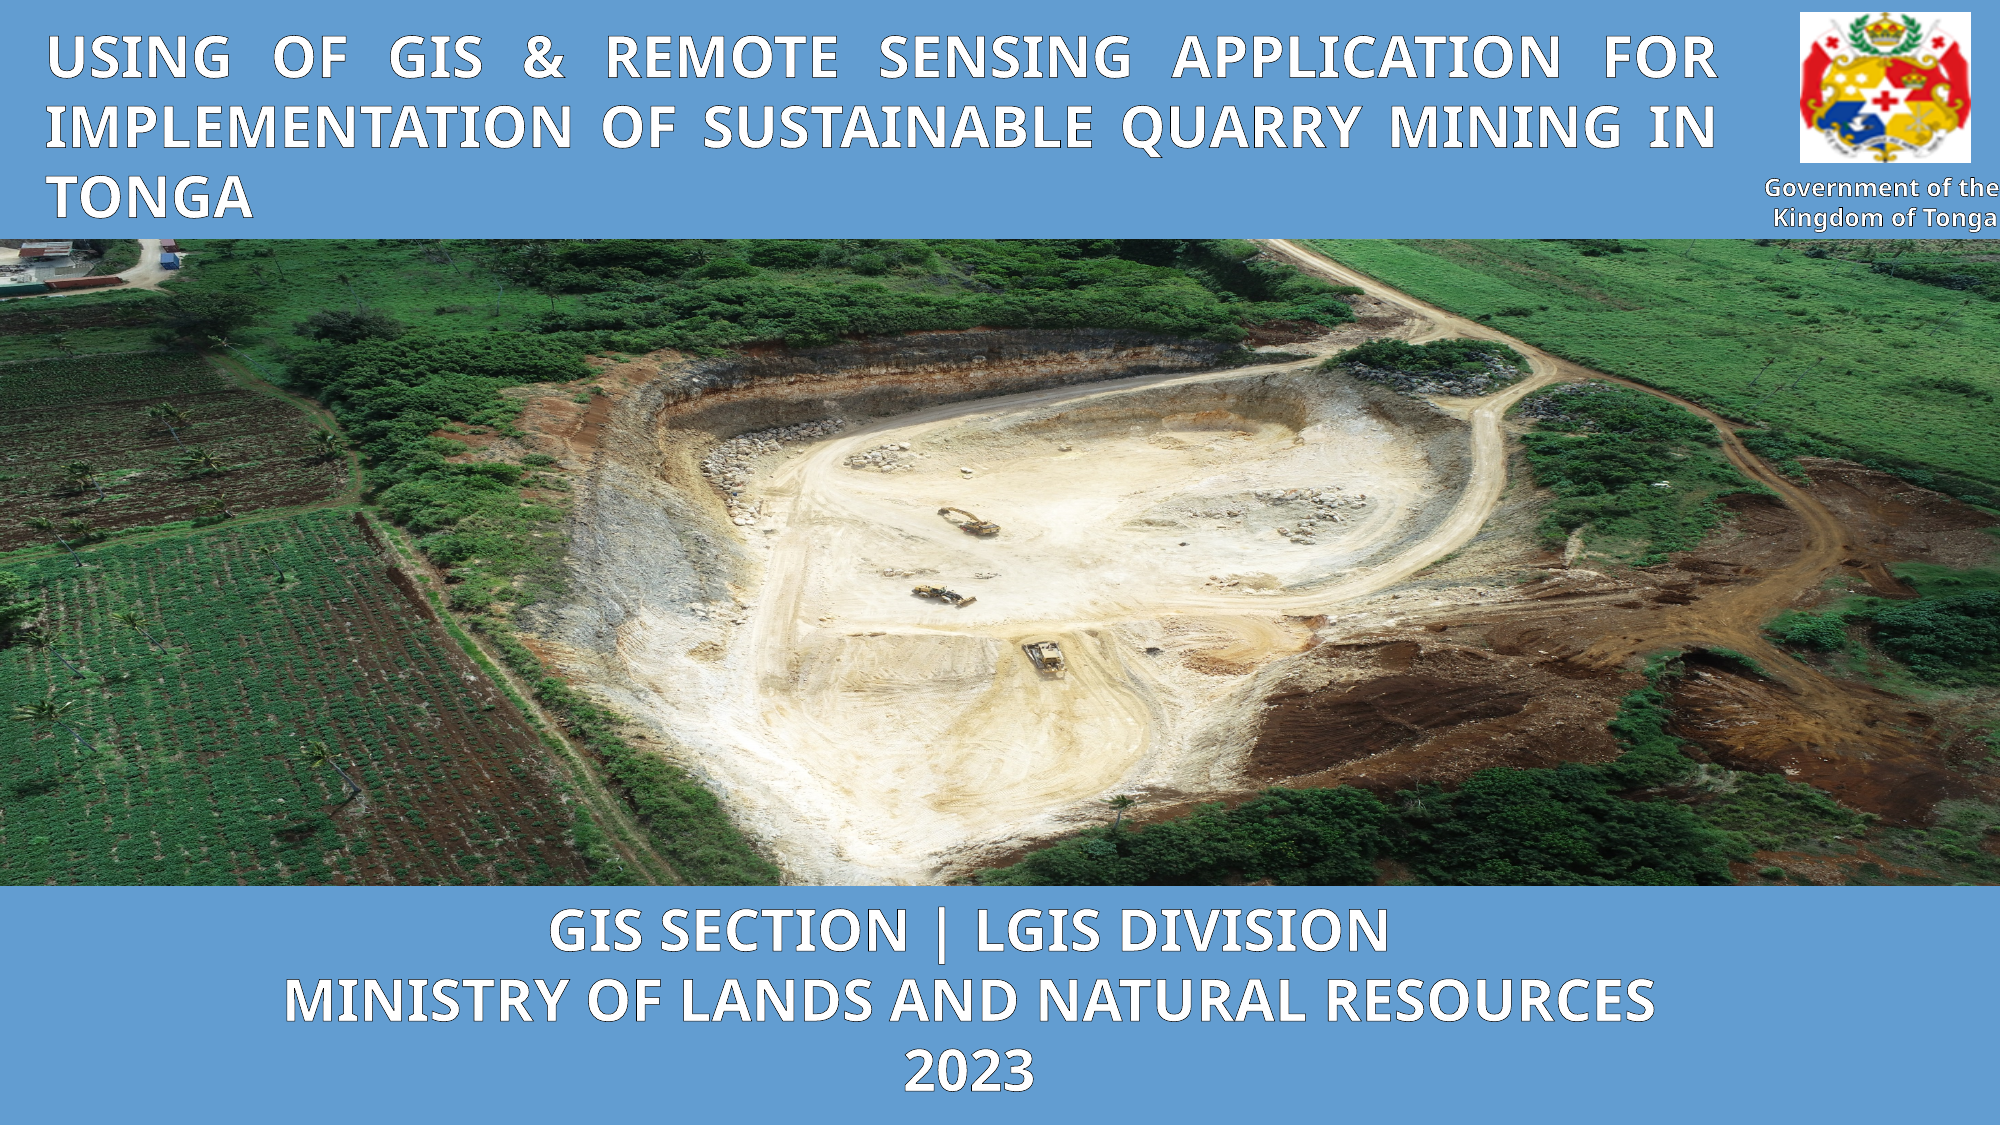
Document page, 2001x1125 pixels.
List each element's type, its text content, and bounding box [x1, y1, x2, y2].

text_box Government of the Kingdom of Tonga [1748, 163, 2000, 239]
picture [0, 239, 2000, 886]
text_box GIS SECTION | LGIS DIVISION MINISTRY OF LANDS AND NATURAL RESOURCES 2023 [266, 886, 1672, 1111]
picture [1800, 12, 1971, 163]
text_box USING OF GIS & REMOTE SENSING APPLICATION FOR IMPLEMENTATION OF SUSTAINABLE QUARRY MINING IN TONGA [29, 11, 1734, 237]
